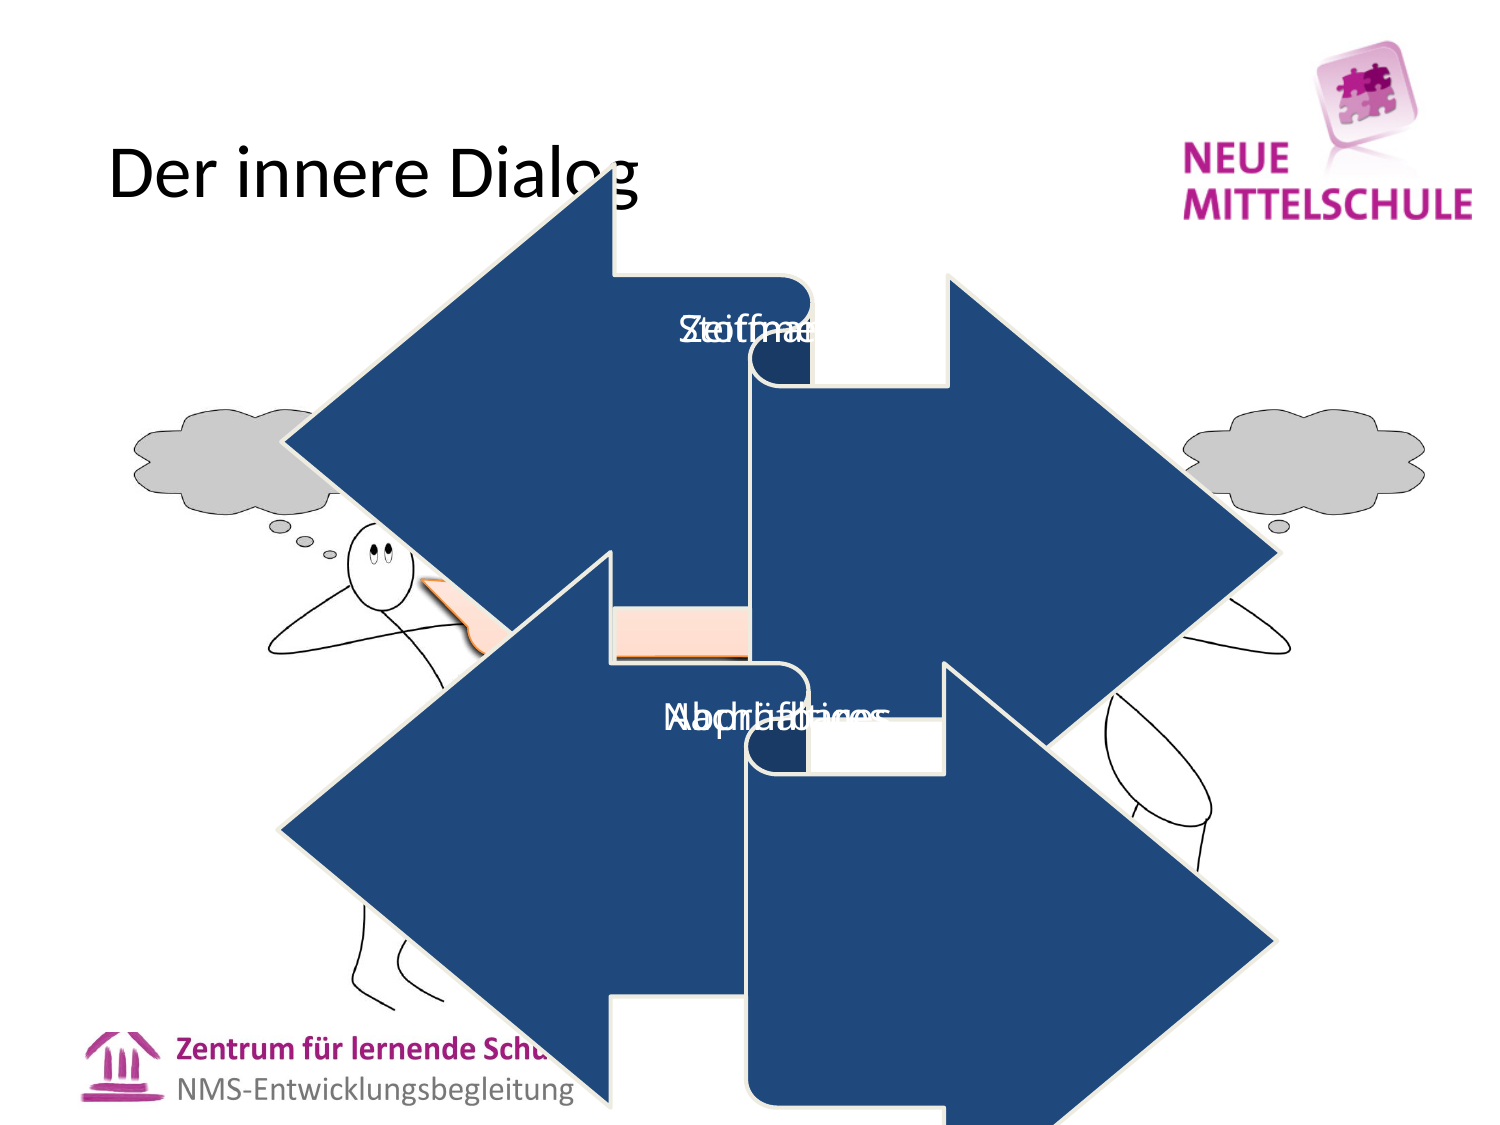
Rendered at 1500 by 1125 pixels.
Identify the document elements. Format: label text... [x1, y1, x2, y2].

picture [1278, 351, 1500, 1032]
title Der innere Dialog [93, 105, 1348, 230]
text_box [280, 163, 1282, 555]
picture [58, 351, 280, 1125]
picture [1183, 24, 1472, 220]
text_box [277, 551, 1278, 1125]
